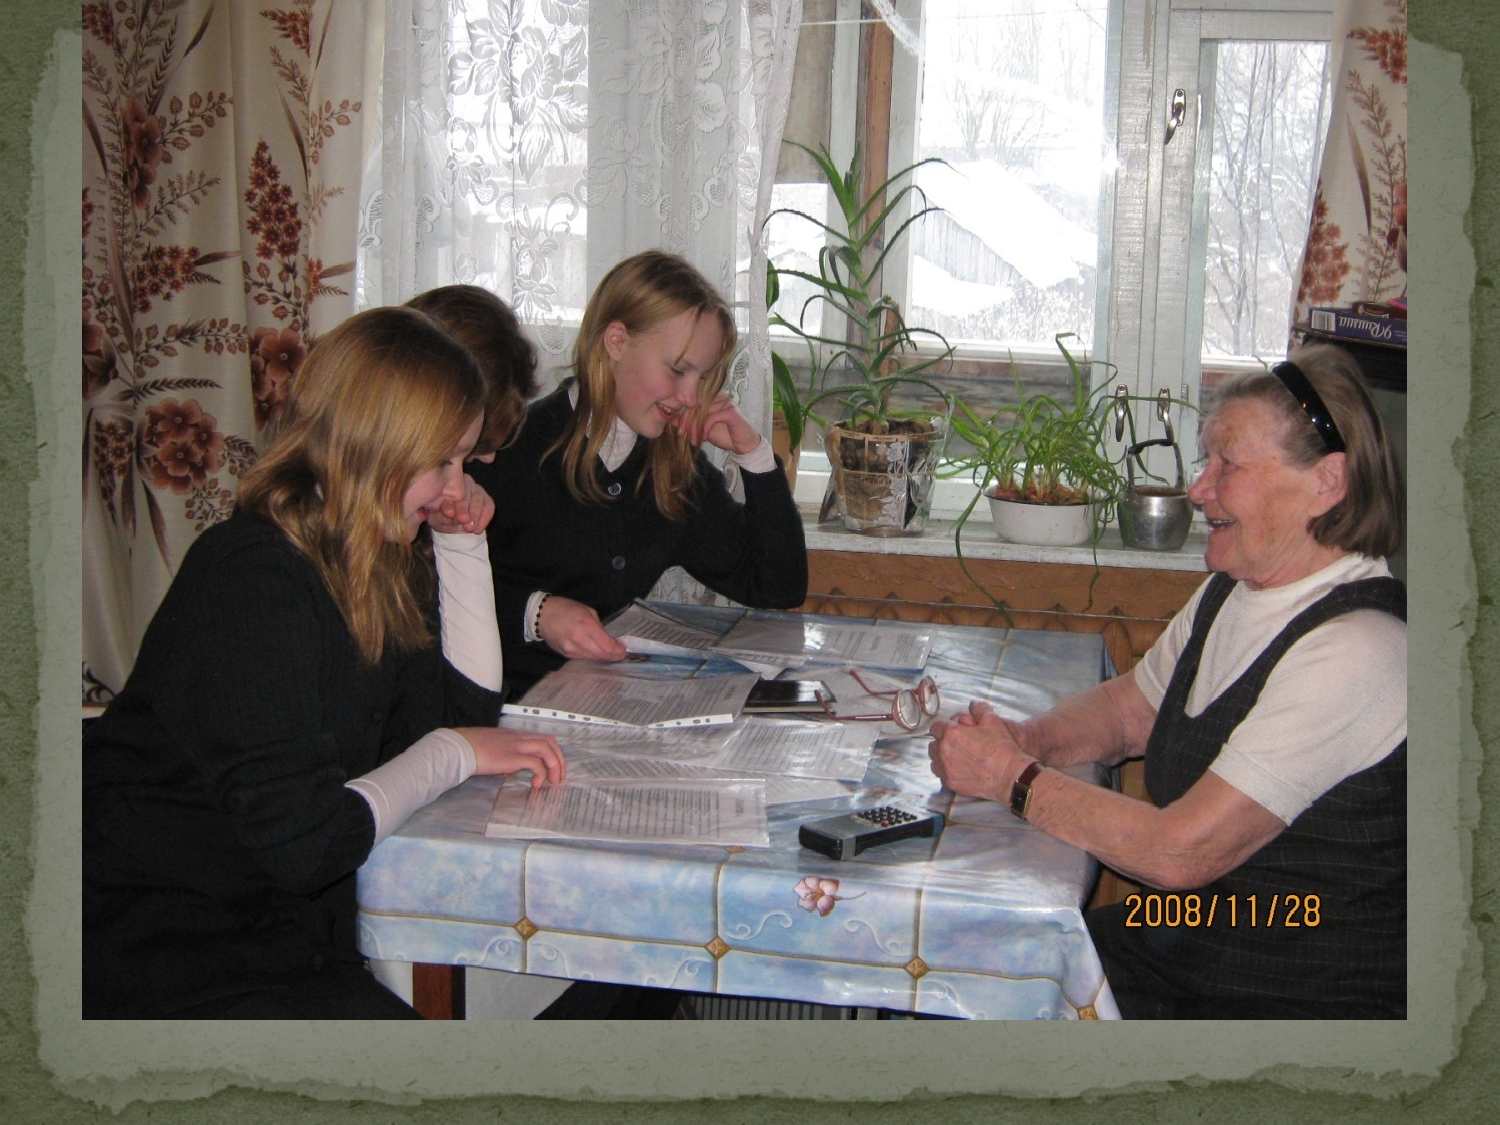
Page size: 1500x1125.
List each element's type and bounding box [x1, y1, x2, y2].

picture [81, 0, 1407, 1020]
